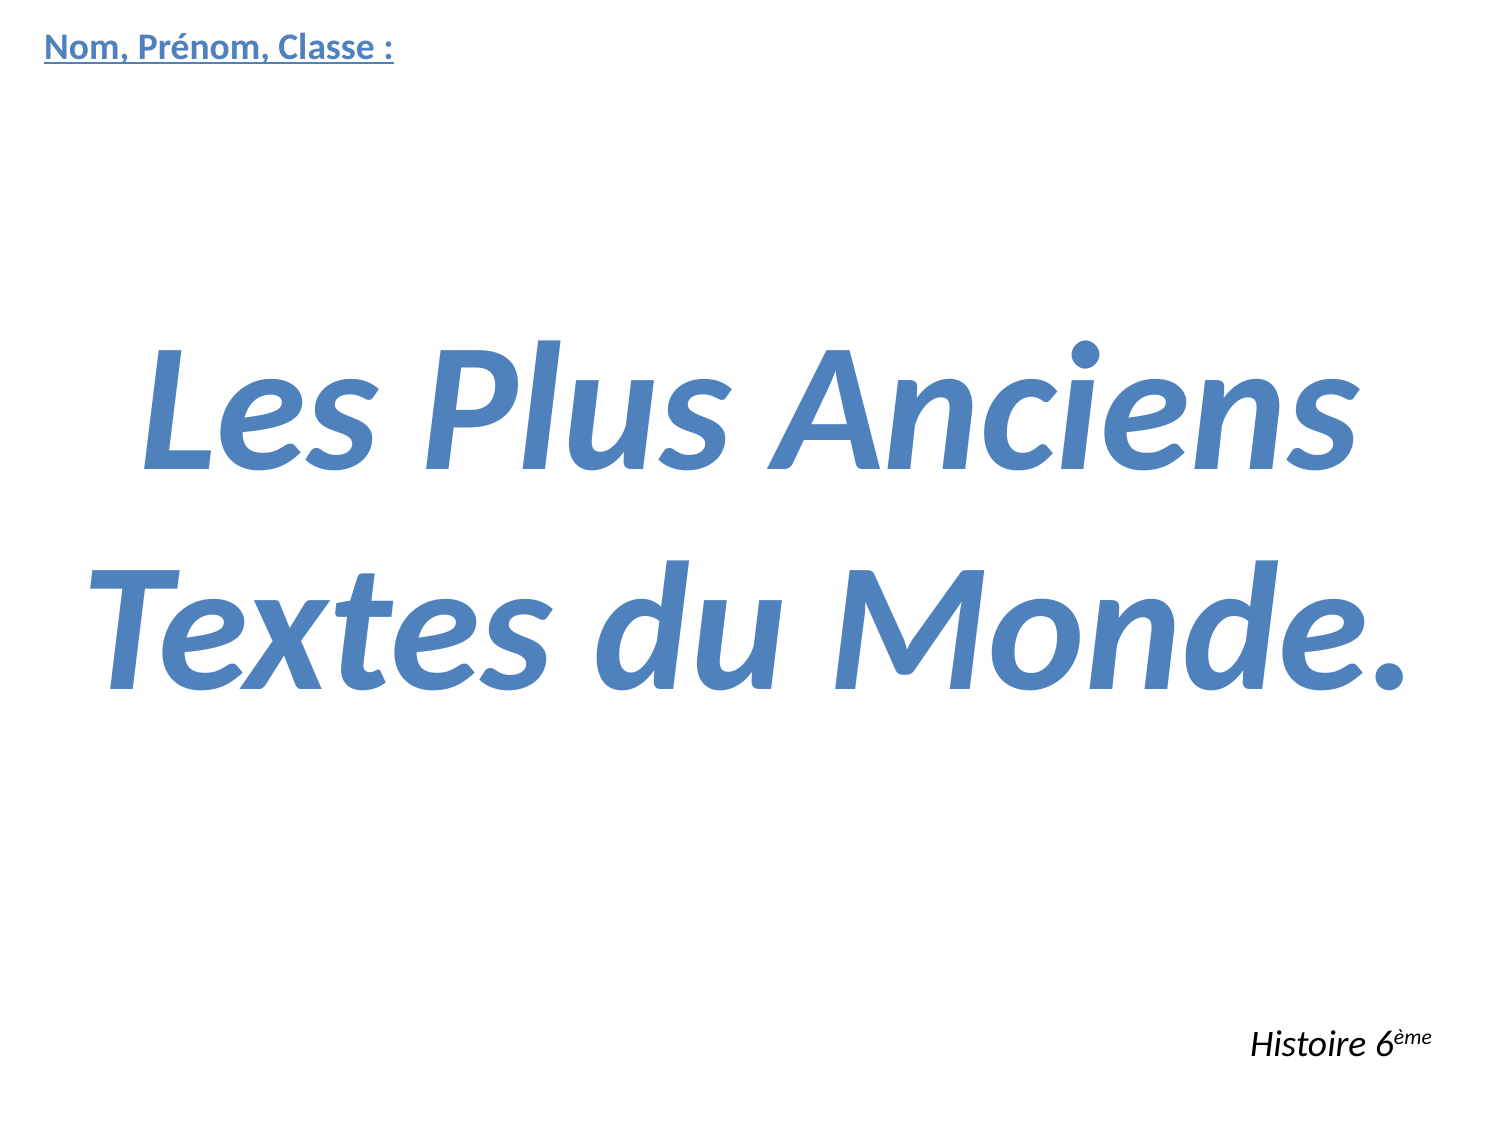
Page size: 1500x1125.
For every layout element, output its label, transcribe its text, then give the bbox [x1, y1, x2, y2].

text_box Les Plus Anciens Textes du Monde. [53, 278, 1447, 734]
text_box Nom, Prénom, Classe : [29, 14, 1272, 75]
text_box Histoire 6ème [1068, 1011, 1447, 1072]
